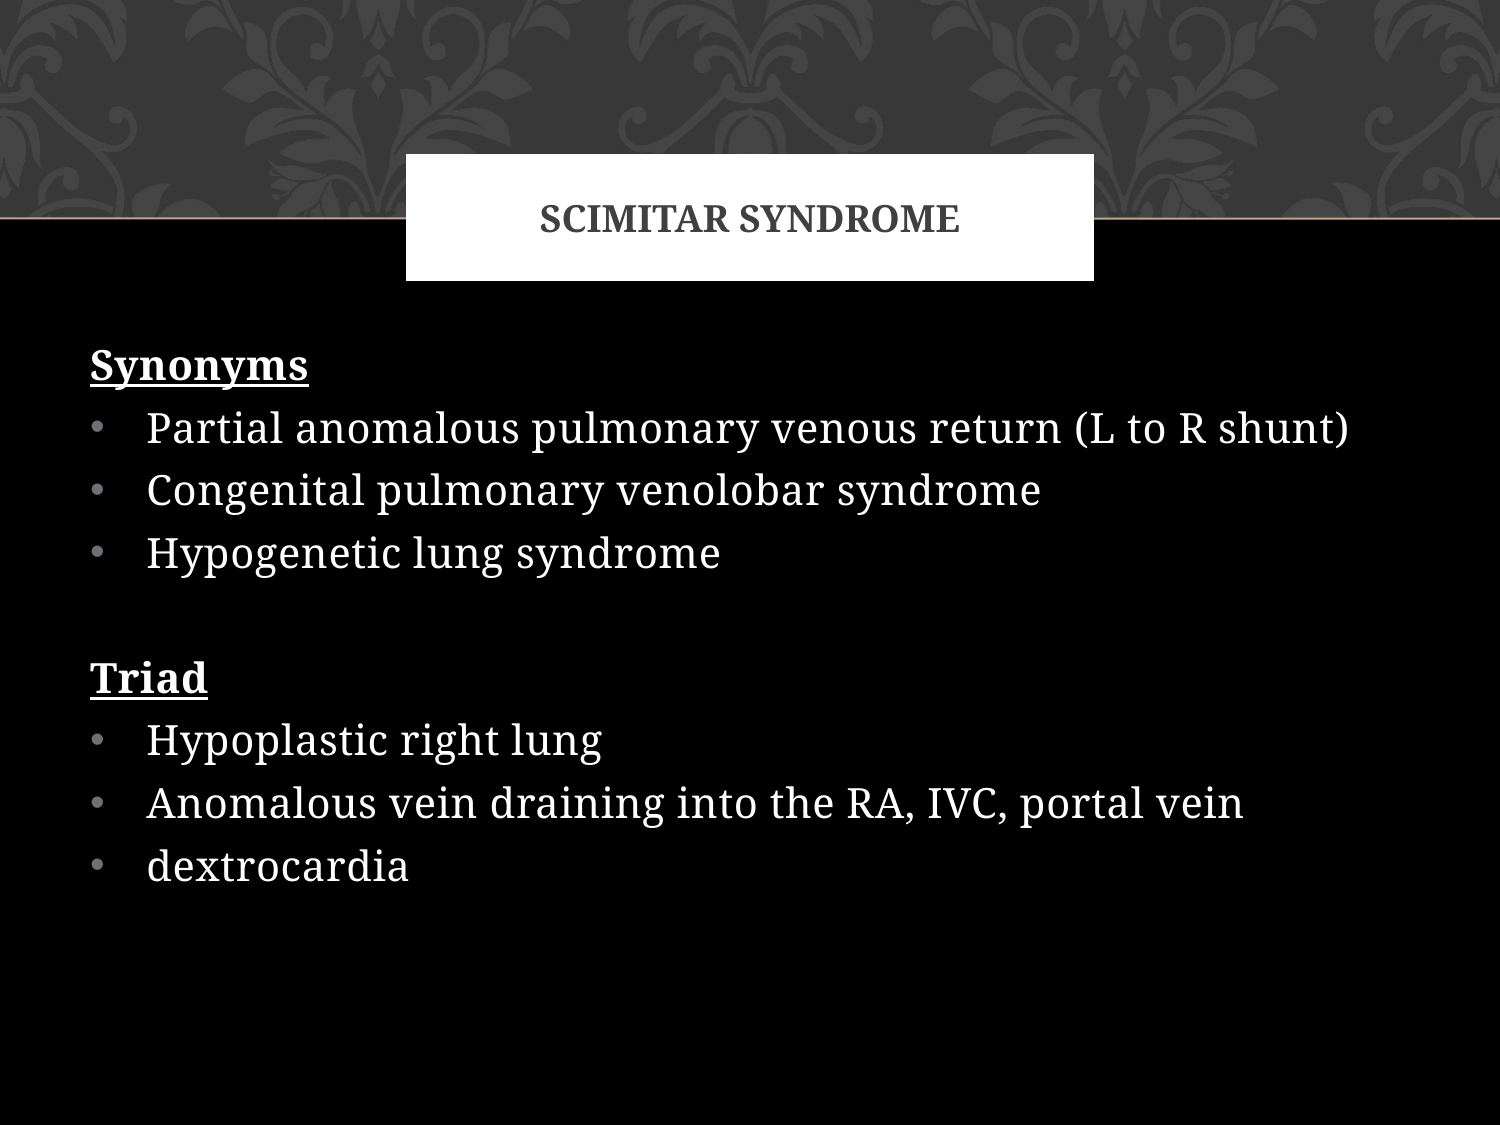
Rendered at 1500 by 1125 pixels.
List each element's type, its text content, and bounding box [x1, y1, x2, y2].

title Scimitar syndrome [406, 154, 1094, 281]
list Synonyms Partial anomalous pulmonary venous return (L to R shunt) Congenital pulmonary venolobar syndrome Hypogenetic lung syndrome Triad Hypoplastic right lung Anomalous vein draining into the RA, IVC, portal vein dextrocardia [75, 331, 1425, 1000]
